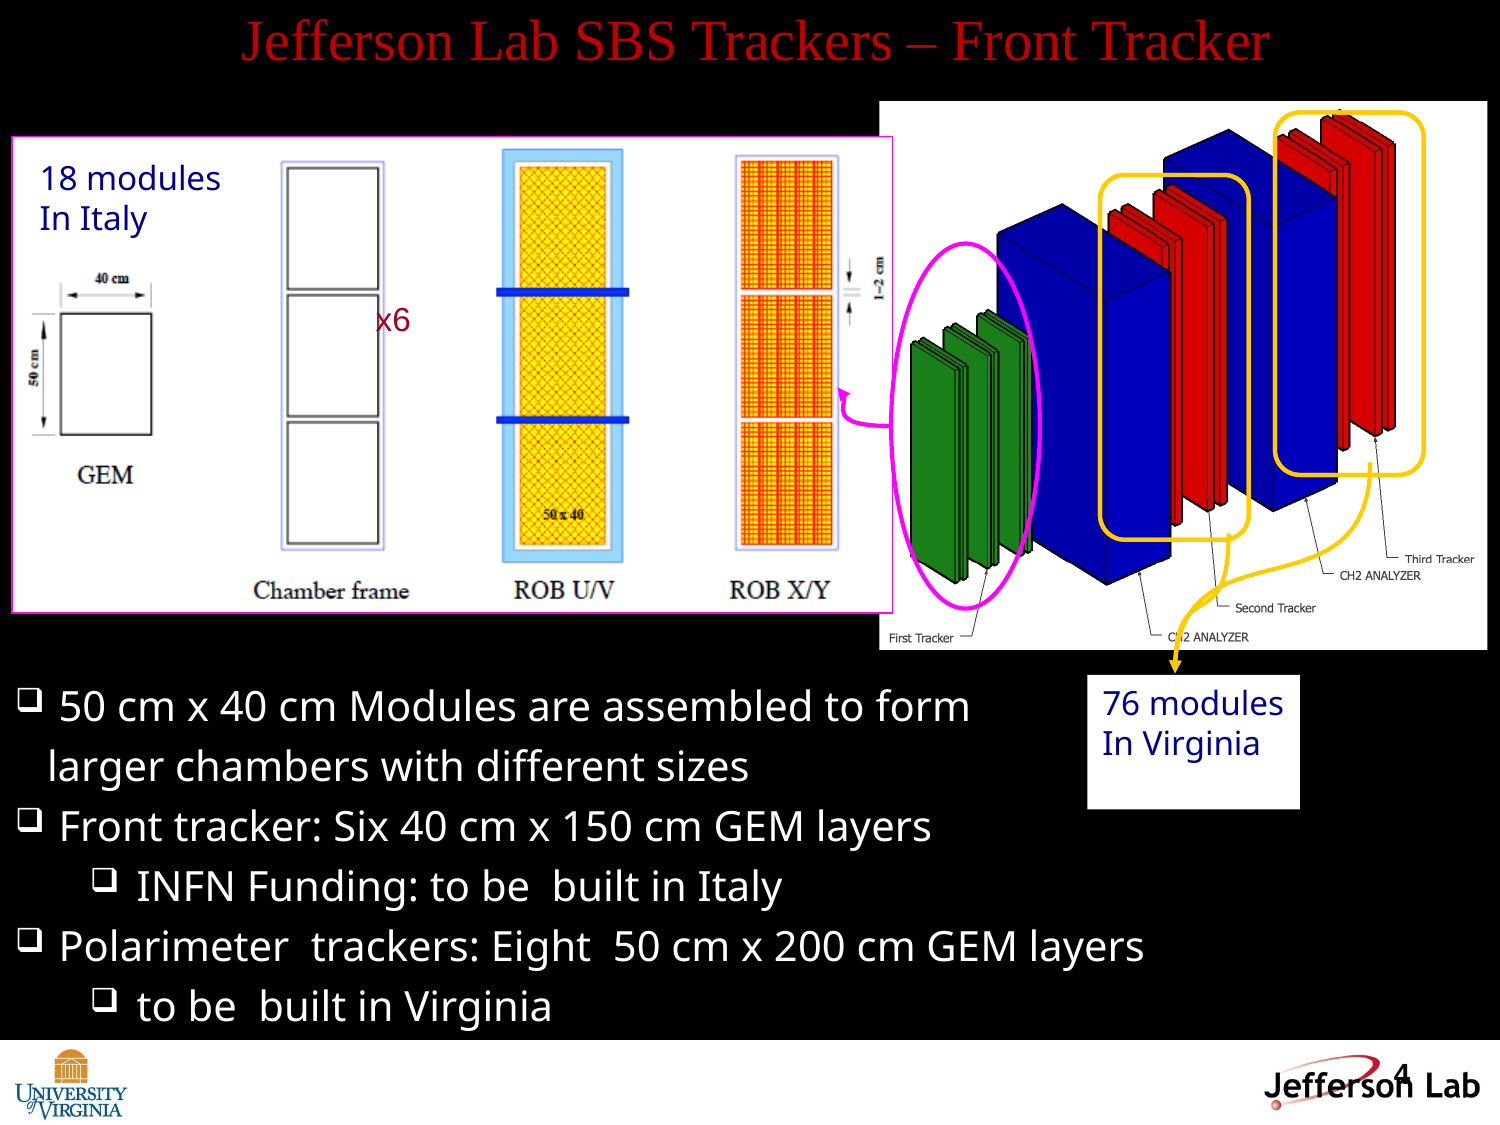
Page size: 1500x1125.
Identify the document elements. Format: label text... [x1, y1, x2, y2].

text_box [12, 137, 893, 613]
title Jefferson Lab SBS Trackers – Front Tracker [75, 0, 1438, 74]
text_box 76 modules In Virginia [1087, 674, 1300, 810]
picture [879, 101, 1488, 651]
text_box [1167, 469, 1379, 666]
slide_number 4 [1074, 1042, 1425, 1103]
text_box 50 cm x 40 cm Modules are assembled to form larger chambers with different sizes Front tracker: Six 40 cm x 150 cm GEM layers INFN Funding: to be built in Italy Polarimeter trackers: Eight 50 cm x 200 cm GEM layers to be built in Virginia [0, 662, 1200, 1125]
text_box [1131, 576, 1162, 631]
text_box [837, 387, 892, 427]
picture [1250, 1046, 1490, 1122]
